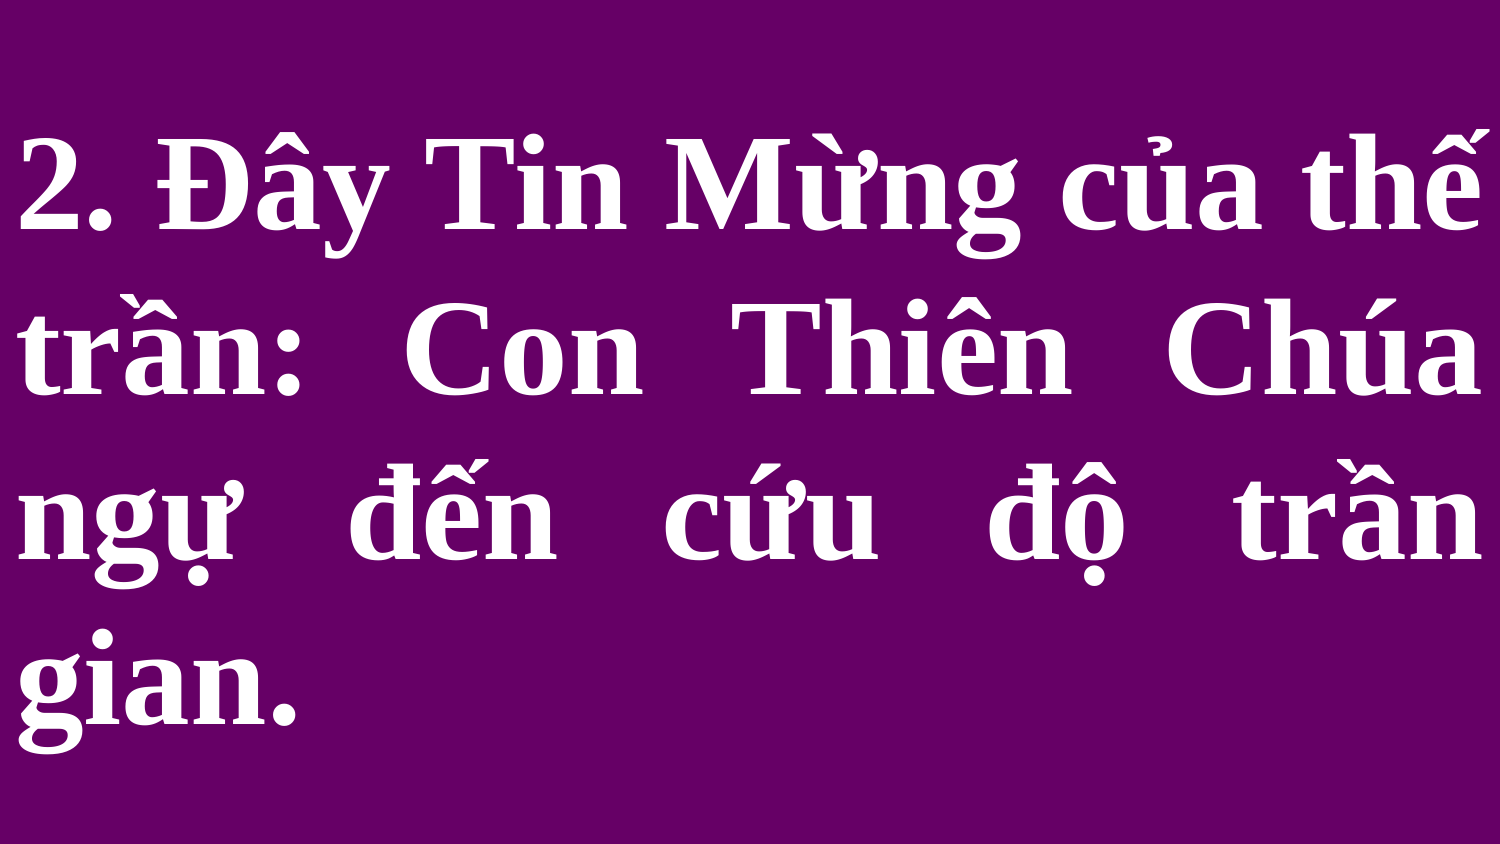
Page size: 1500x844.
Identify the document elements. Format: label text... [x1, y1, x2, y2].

title 2. Đây Tin Mừng của thế trần: Con Thiên Chúa ngự đến cứu độ trần gian. [0, 0, 1500, 844]
